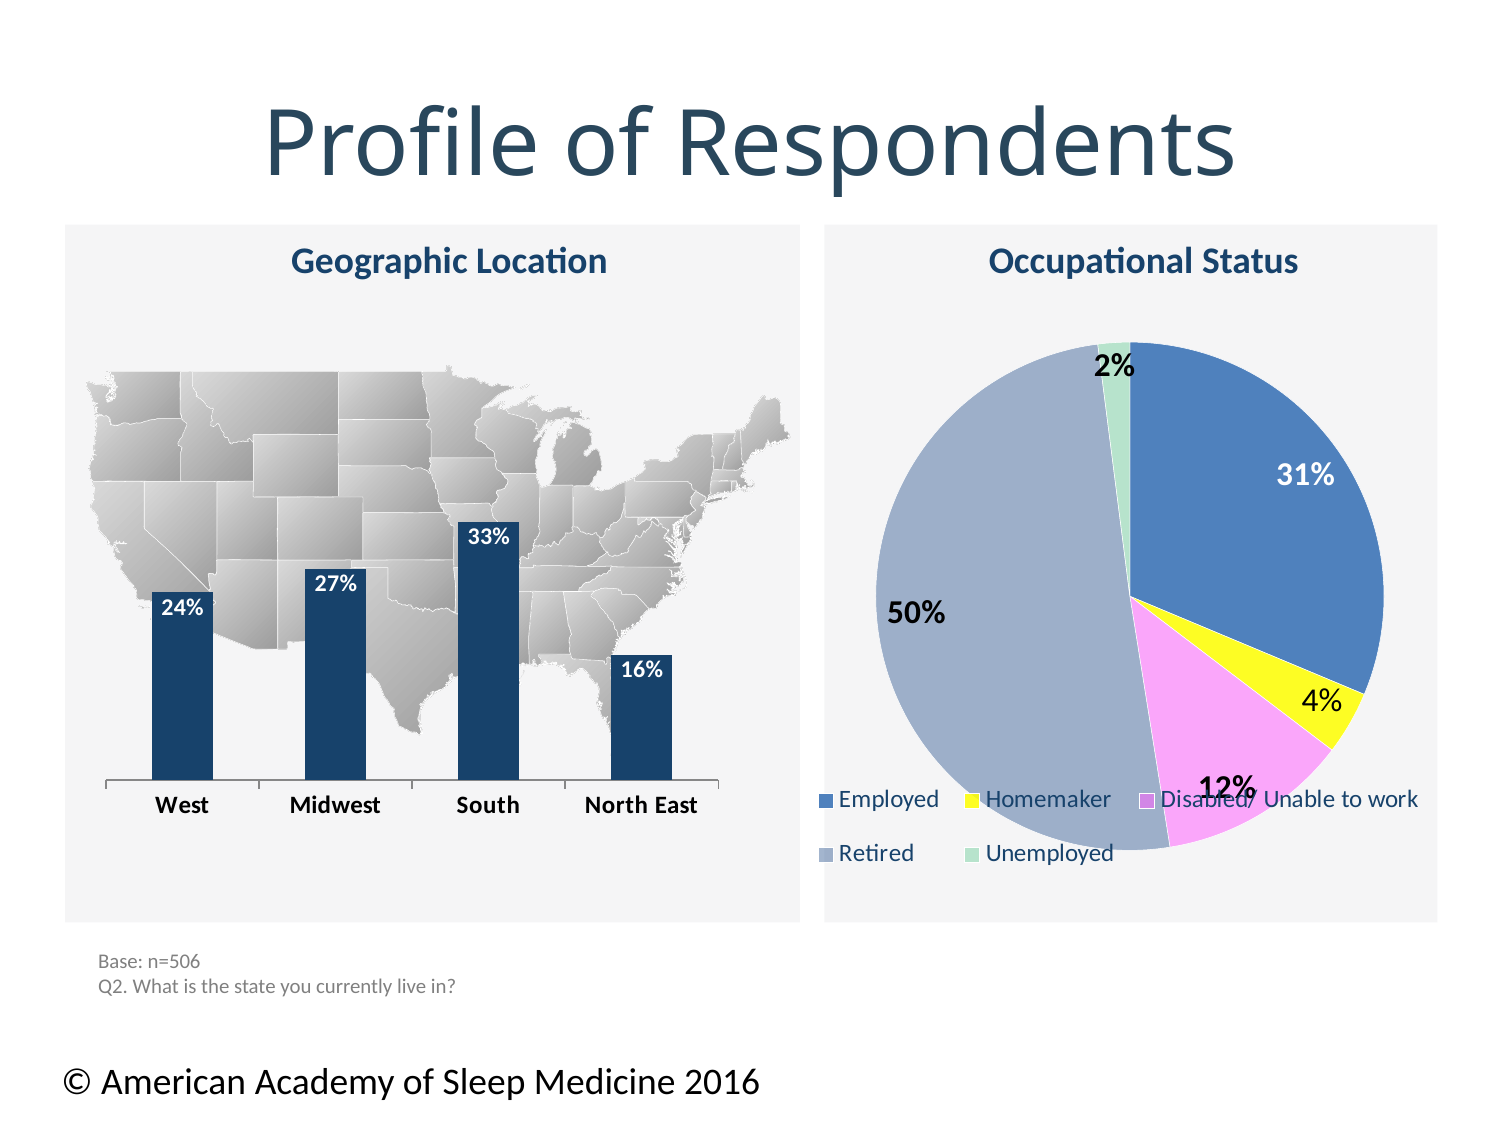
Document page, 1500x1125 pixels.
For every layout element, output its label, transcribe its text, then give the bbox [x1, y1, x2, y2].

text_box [64, 224, 1490, 1006]
title Profile of Respondents [75, 45, 1425, 223]
text_box © American Academy of Sleep Medicine 2016 [46, 1049, 776, 1110]
